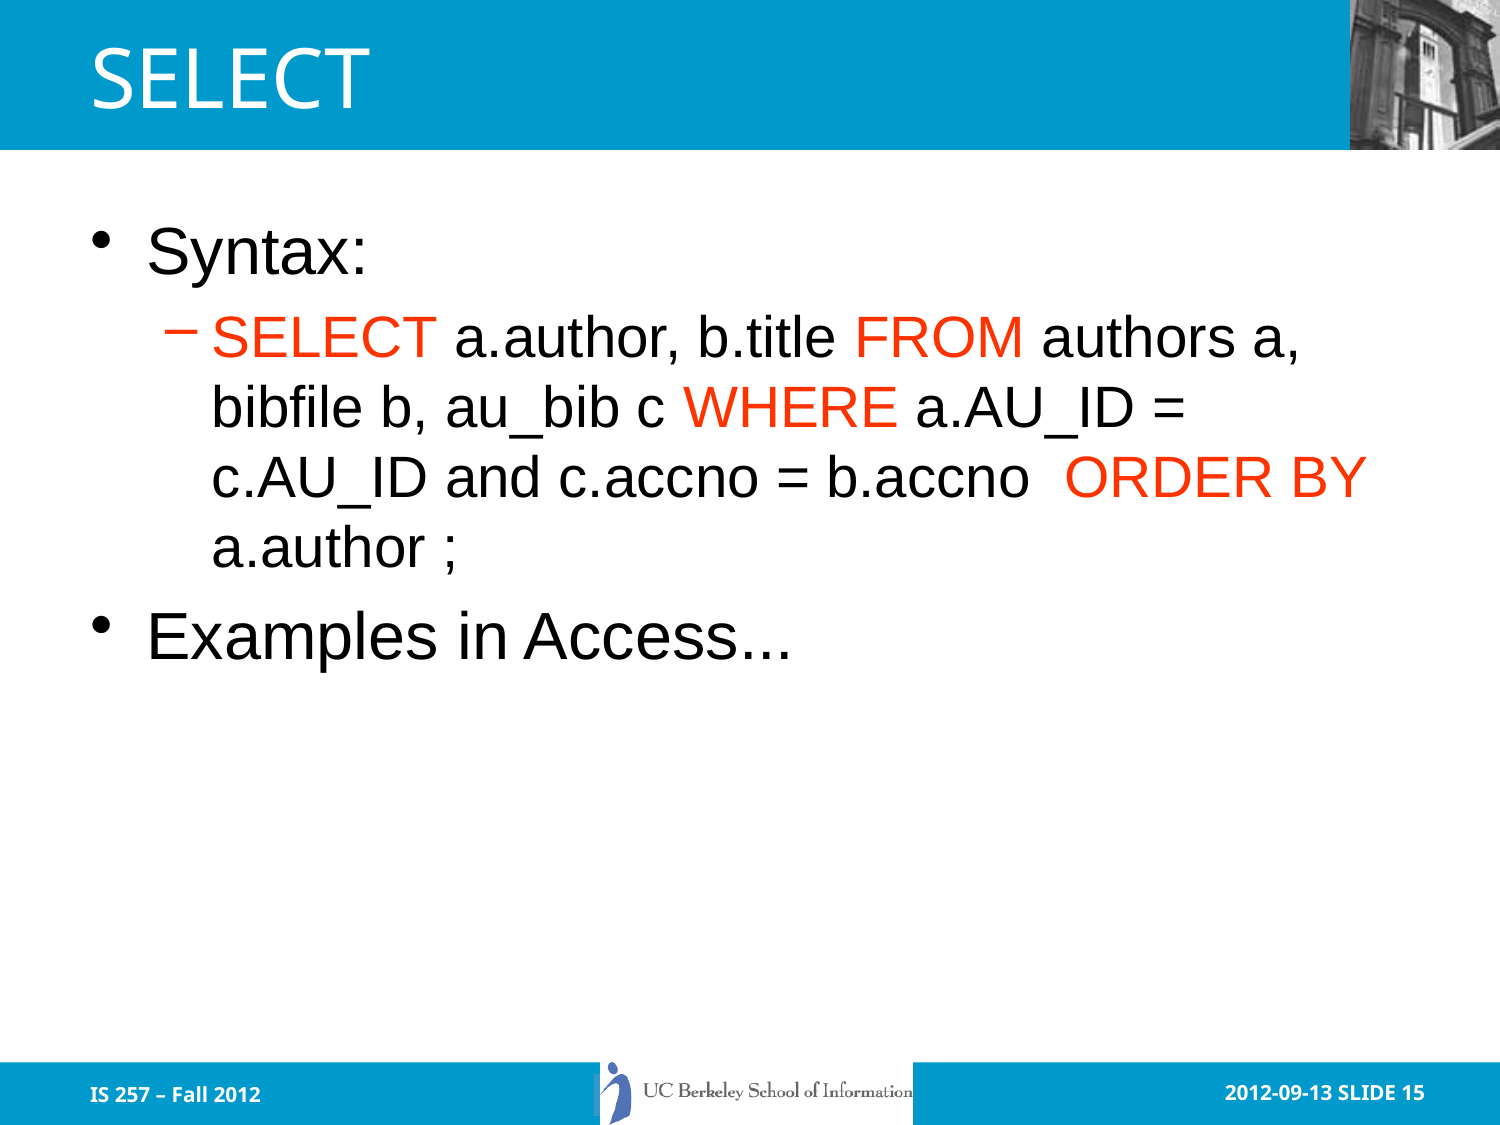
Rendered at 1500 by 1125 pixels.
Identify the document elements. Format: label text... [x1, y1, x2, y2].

picture [1351, 0, 1500, 150]
slide_number IS 257 – Fall 2012 [75, 1062, 388, 1125]
list Syntax: SELECT a.author, b.title FROM authors a, bibfile b, au_bib c WHERE a.AU_ID = c.AU_ID and c.accno = b.accno ORDER BY a.author ; Examples in Access... [75, 200, 1425, 1013]
title SELECT [75, 0, 1350, 150]
picture [594, 1062, 912, 1125]
